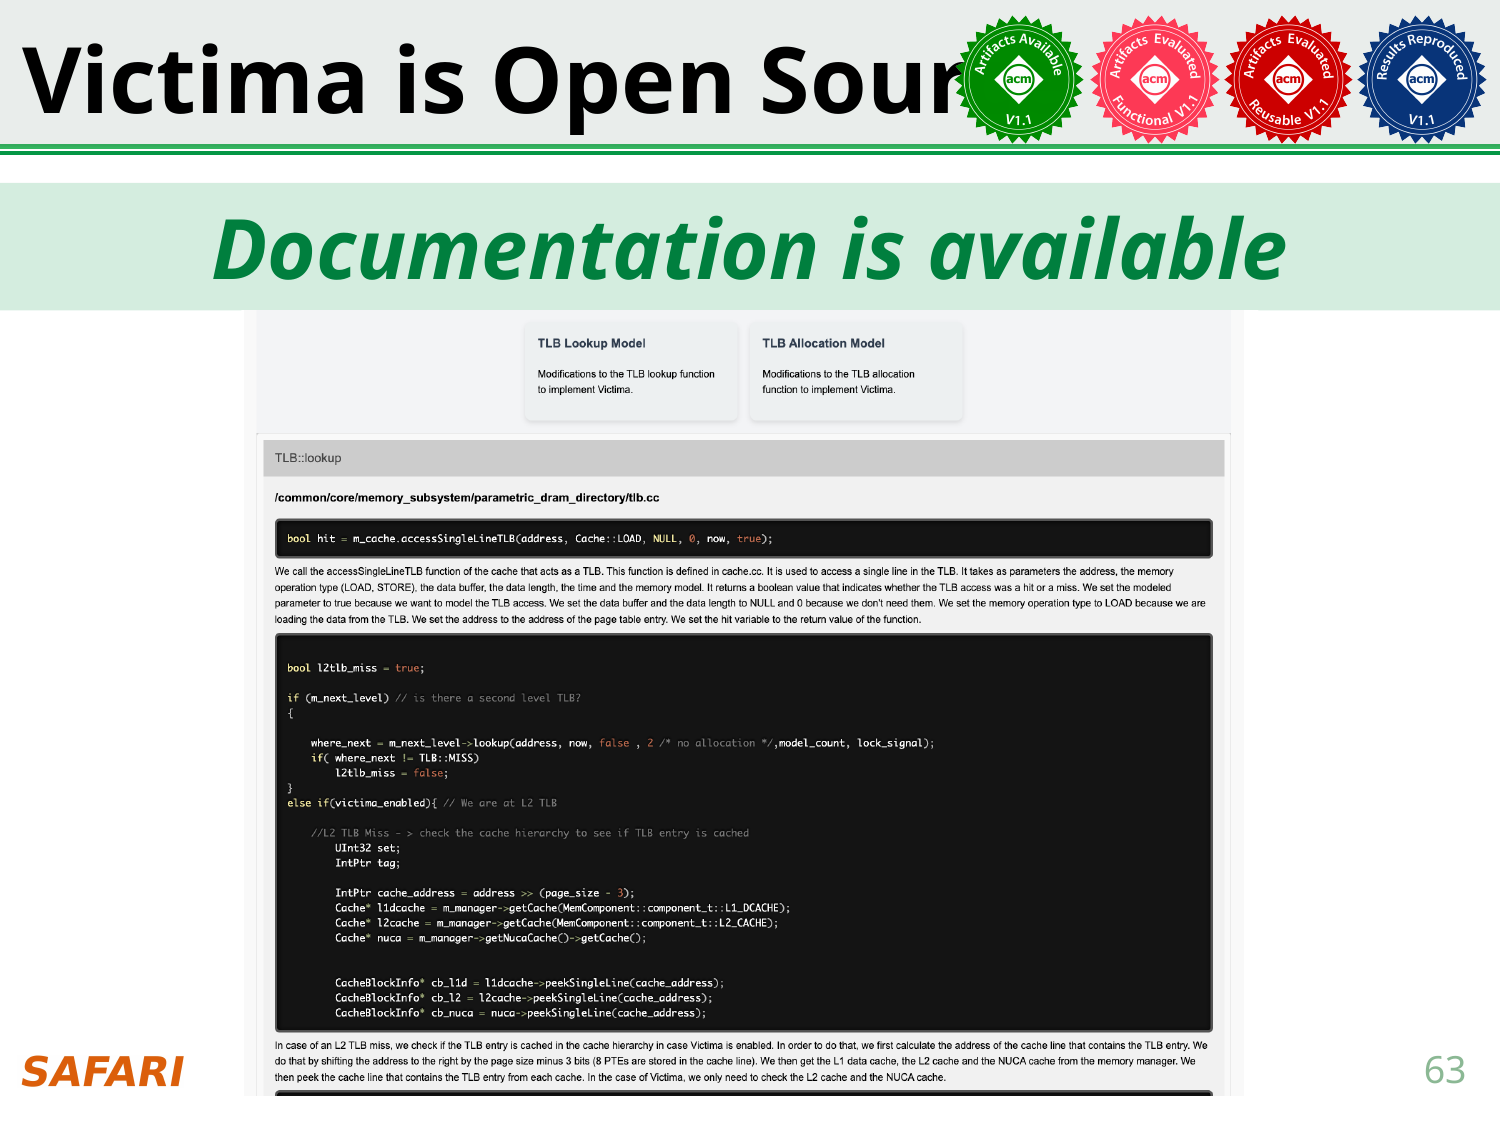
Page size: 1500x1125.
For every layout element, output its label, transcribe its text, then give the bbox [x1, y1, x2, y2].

title Victima is Open Source [7, 0, 1301, 168]
text_box Documentation is available [0, 182, 1500, 311]
picture [241, 310, 1259, 1096]
slide_number 63 [1144, 1041, 1482, 1101]
picture [17, 1055, 184, 1088]
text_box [954, 15, 1487, 144]
